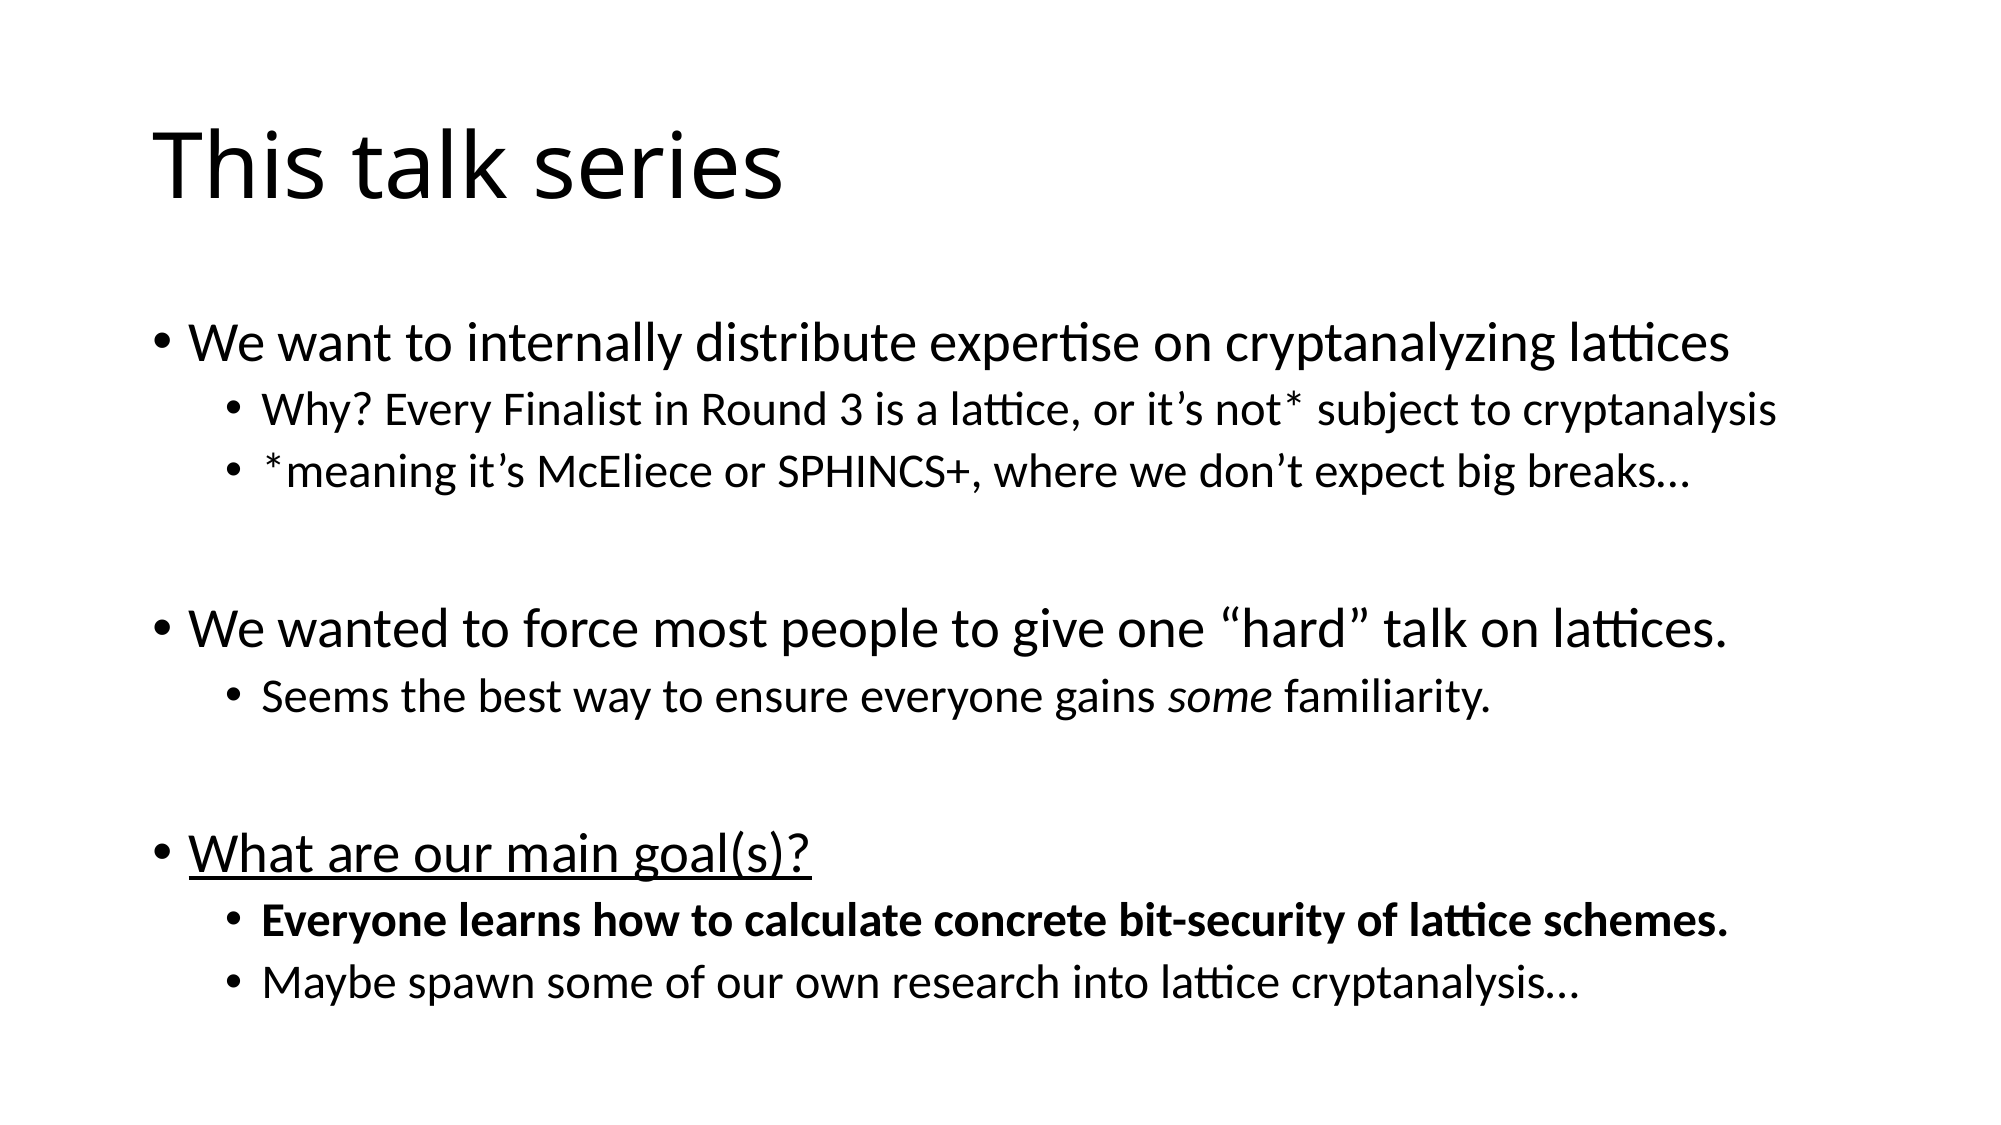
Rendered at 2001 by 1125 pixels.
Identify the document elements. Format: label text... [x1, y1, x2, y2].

list We want to internally distribute expertise on cryptanalyzing lattices Why? Every Finalist in Round 3 is a lattice, or it’s not* subject to cryptanalysis *meaning it’s McEliece or SPHINCS+, where we don’t expect big breaks… We wanted to force most people to give one “hard” talk on lattices. Seems the best way to ensure everyone gains some familiarity. What are our main goal(s)? Everyone learns how to calculate concrete bit-security of lattice schemes. Maybe spawn some of our own research into lattice cryptanalysis… [137, 304, 1863, 1019]
title This talk series [137, 59, 1863, 278]
